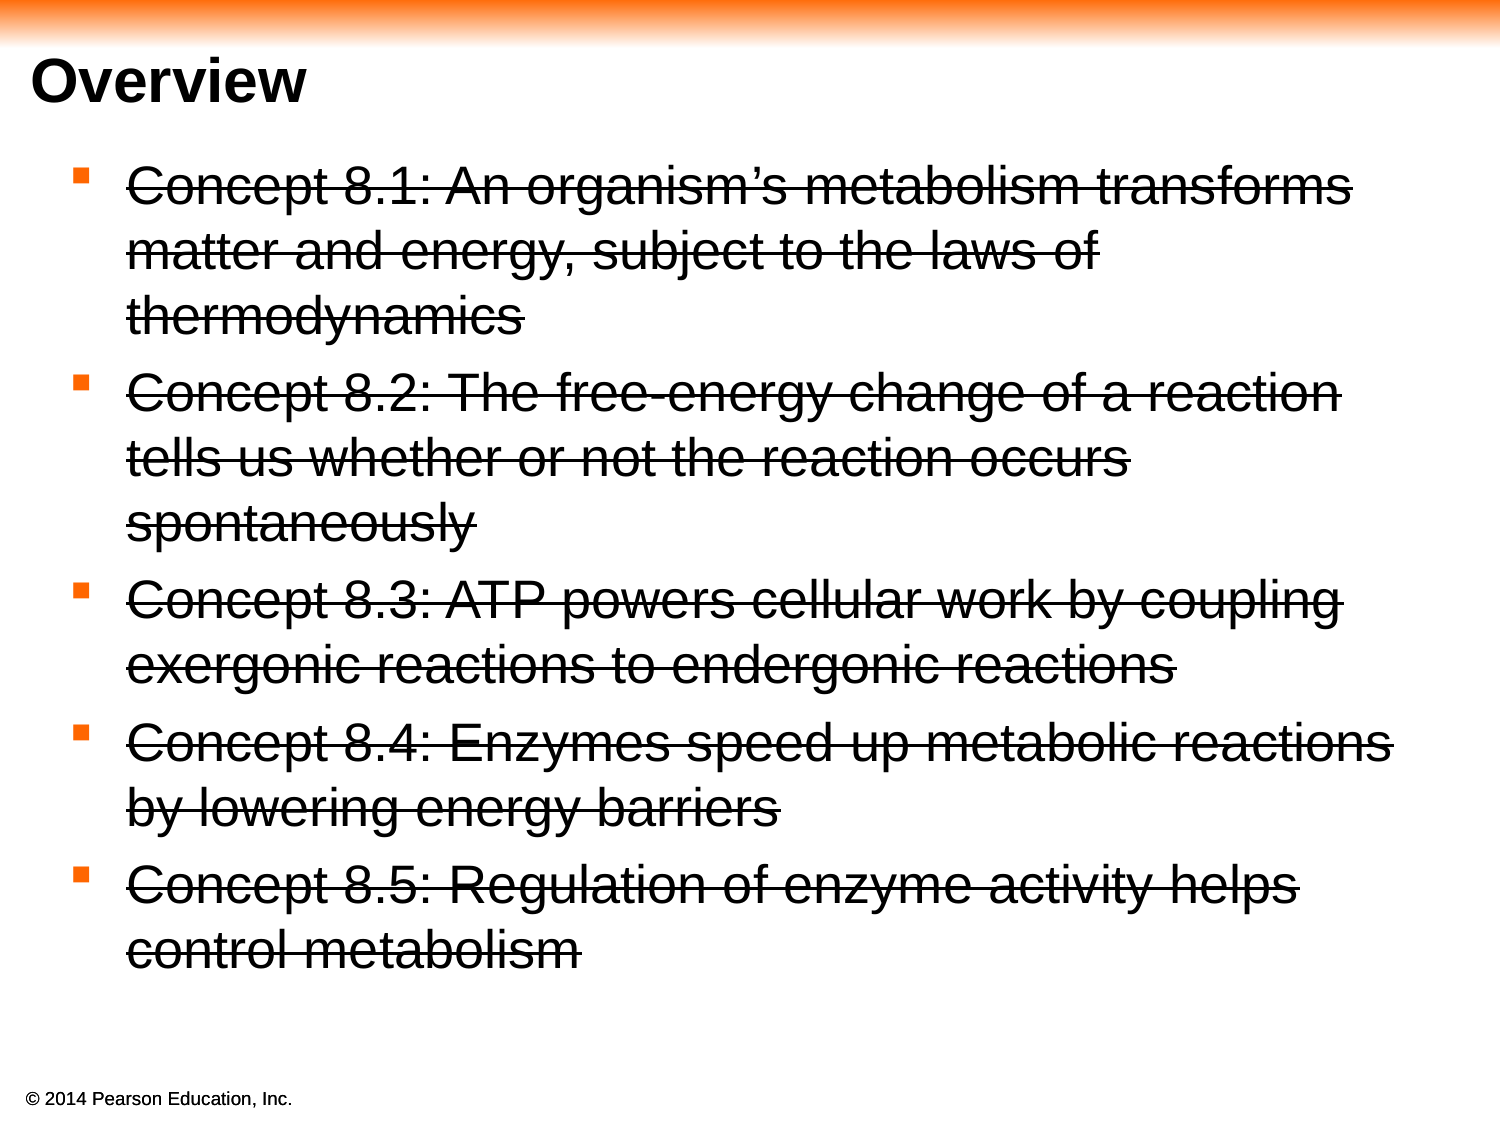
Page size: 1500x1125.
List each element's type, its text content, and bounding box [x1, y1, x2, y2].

list Concept 8.1: An organism’s metabolism transforms matter and energy, subject to the laws of thermodynamics Concept 8.2: The free-energy change of a reaction tells us whether or not the reaction occurs spontaneously Concept 8.3: ATP powers cellular work by coupling exergonic reactions to endergonic reactions Concept 8.4: Enzymes speed up metabolic reactions by lowering energy barriers Concept 8.5: Regulation of enzyme activity helps control metabolism [69, 149, 1464, 1042]
title Overview [29, 49, 1470, 184]
